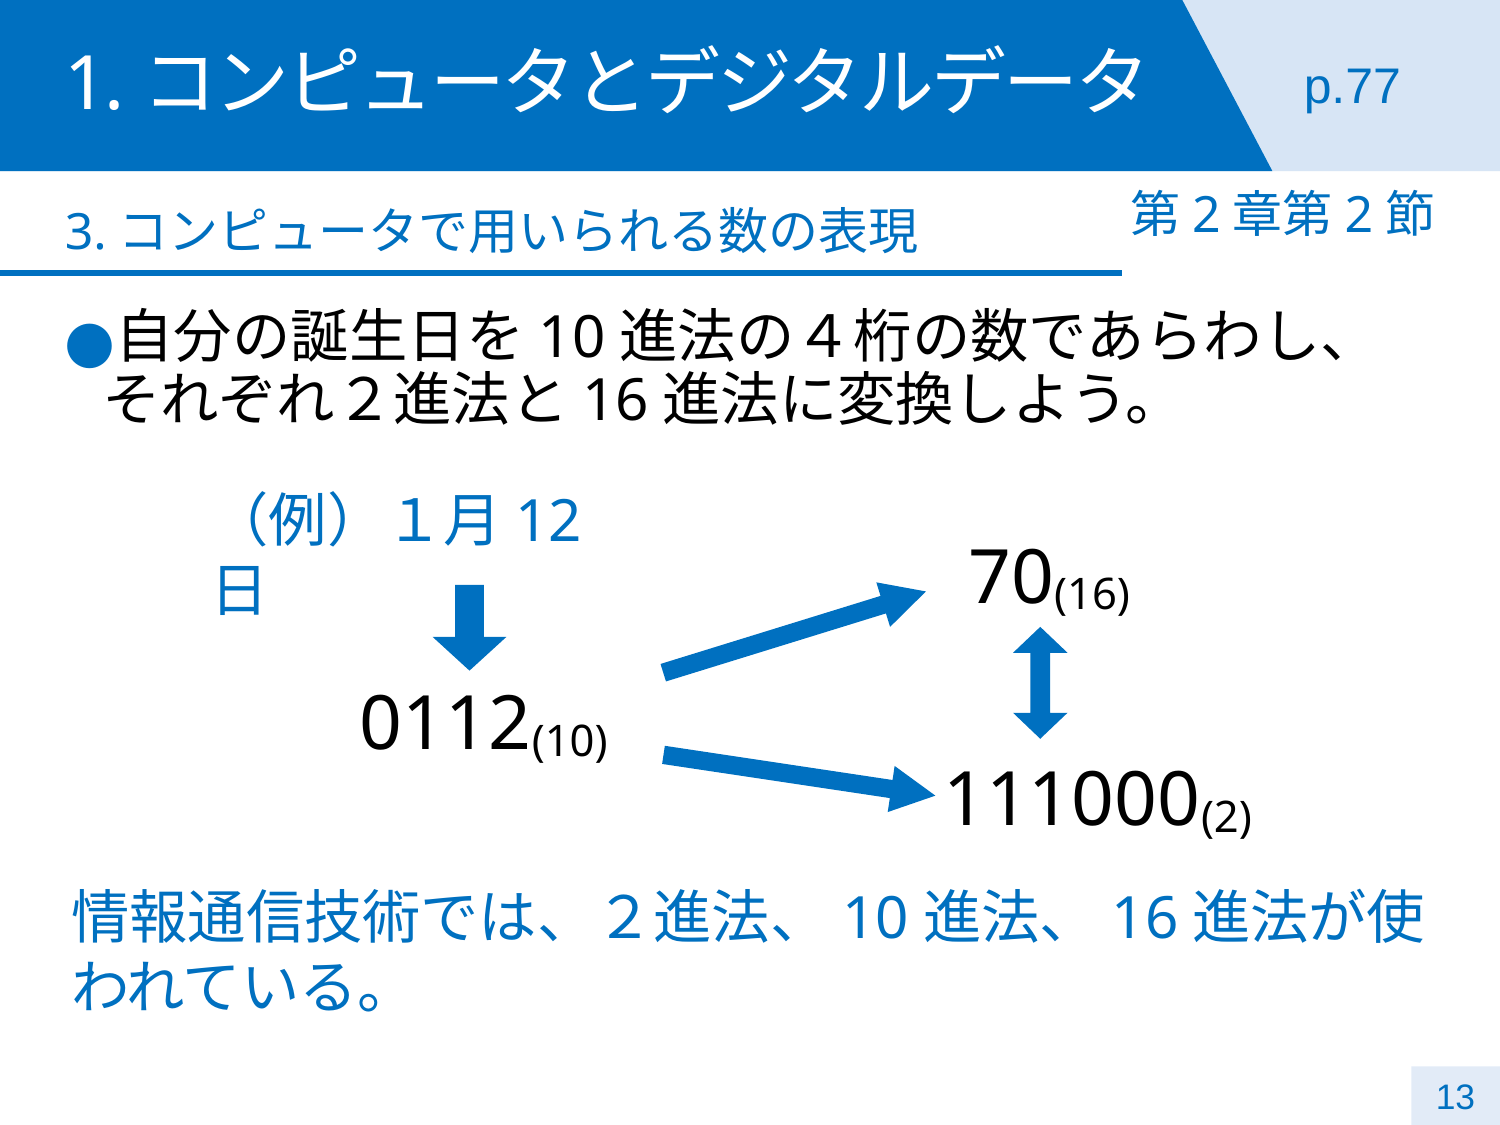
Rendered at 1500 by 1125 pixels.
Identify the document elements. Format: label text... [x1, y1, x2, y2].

list 3.コンピュータで用いられる数の表現 [64, 198, 1122, 269]
text_box 自分の誕生日を10進法の４桁の数であらわし、それぞれ２進法と16進法に変換しよう。 [64, 307, 1380, 441]
slide_number 13 [1411, 1065, 1500, 1125]
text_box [195, 476, 1287, 850]
list p.77 [1269, 53, 1436, 123]
list 第2章第2節 [1065, 181, 1436, 252]
title 1.コンピュータとデジタルデータ [64, 0, 1270, 172]
text_box 情報通信技術では、２進法、10進法、16進法が使われている。 [65, 873, 1436, 1028]
